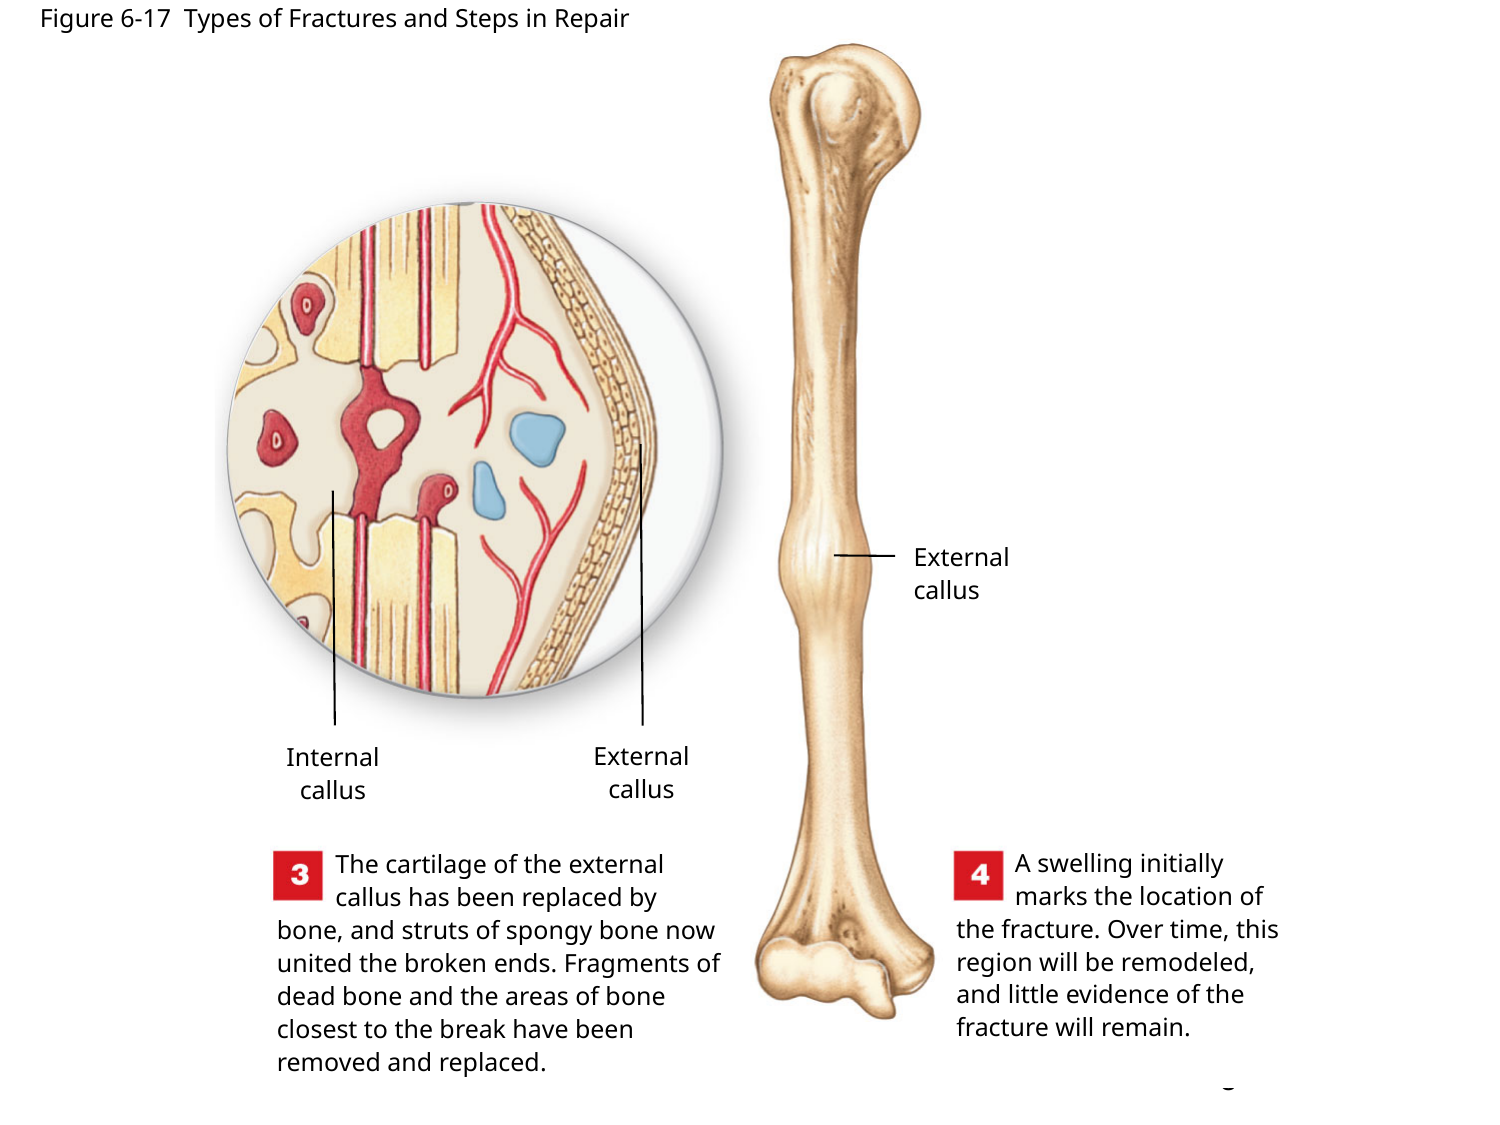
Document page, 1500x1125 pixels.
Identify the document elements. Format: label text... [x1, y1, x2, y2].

title Figure 6-17 Types of Fractures and Steps in Repair [24, 0, 1436, 36]
picture [214, 37, 1286, 1089]
